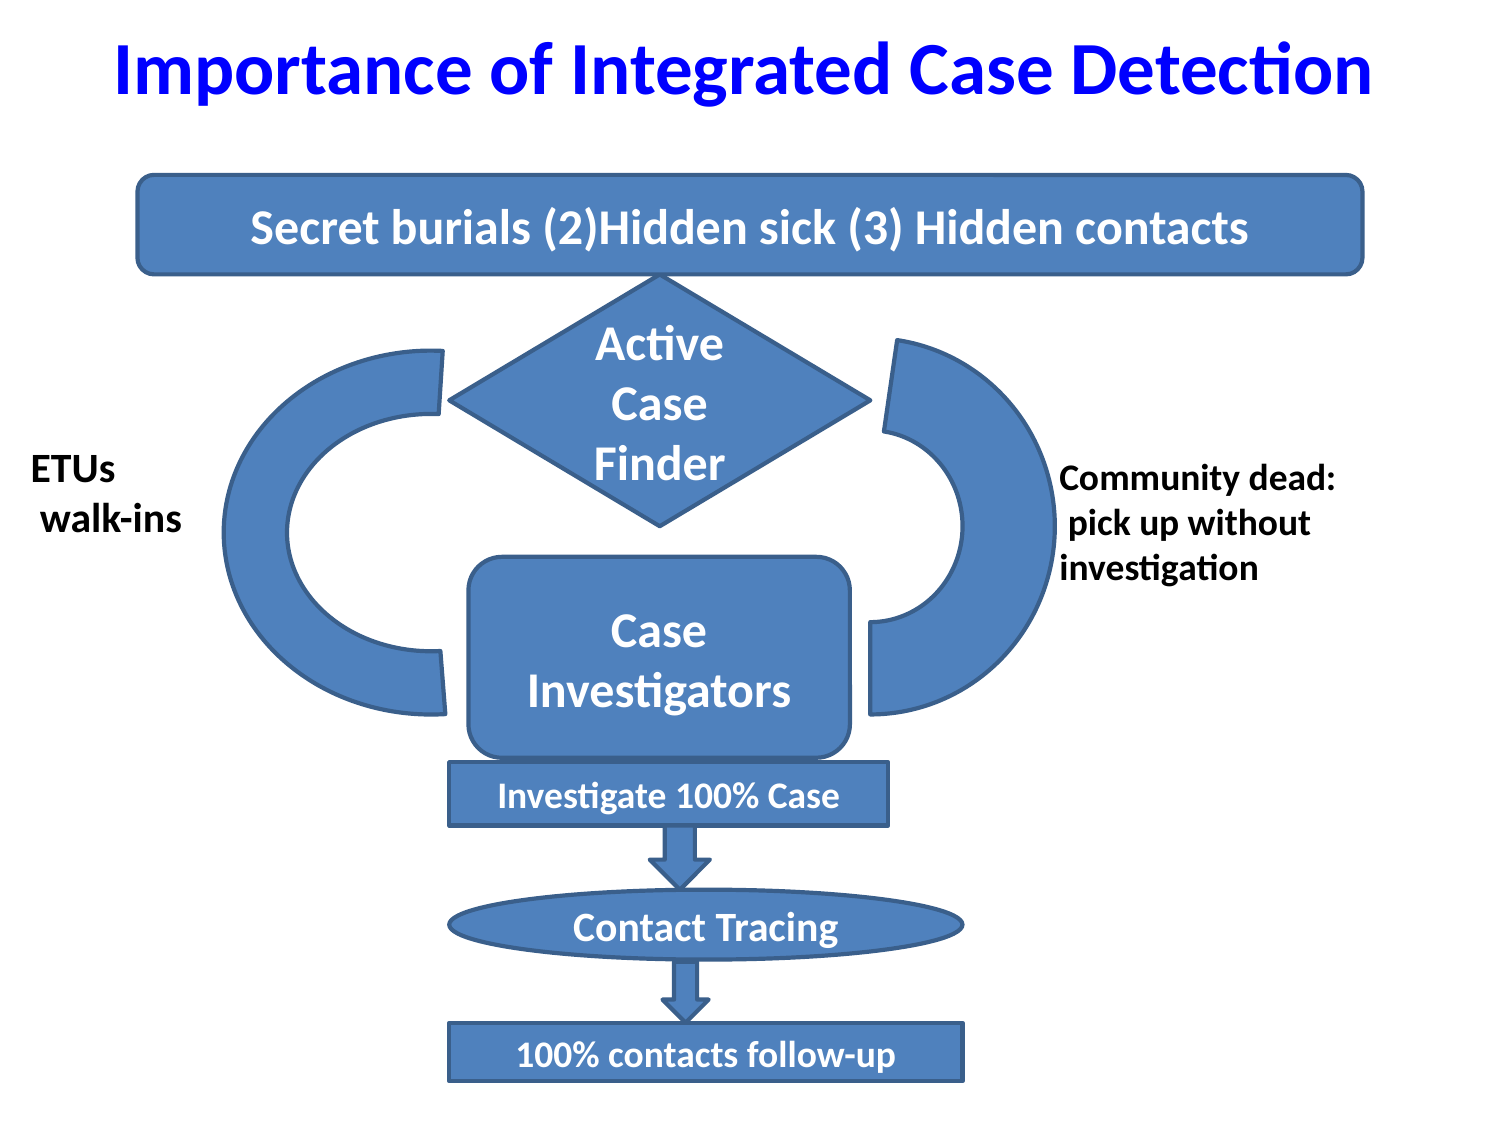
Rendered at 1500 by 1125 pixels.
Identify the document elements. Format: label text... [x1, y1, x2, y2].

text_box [137, 174, 1363, 1082]
text_box ETUs walk-ins [15, 433, 132, 549]
text_box Importance of Integrated Case Detection [14, 12, 1475, 118]
